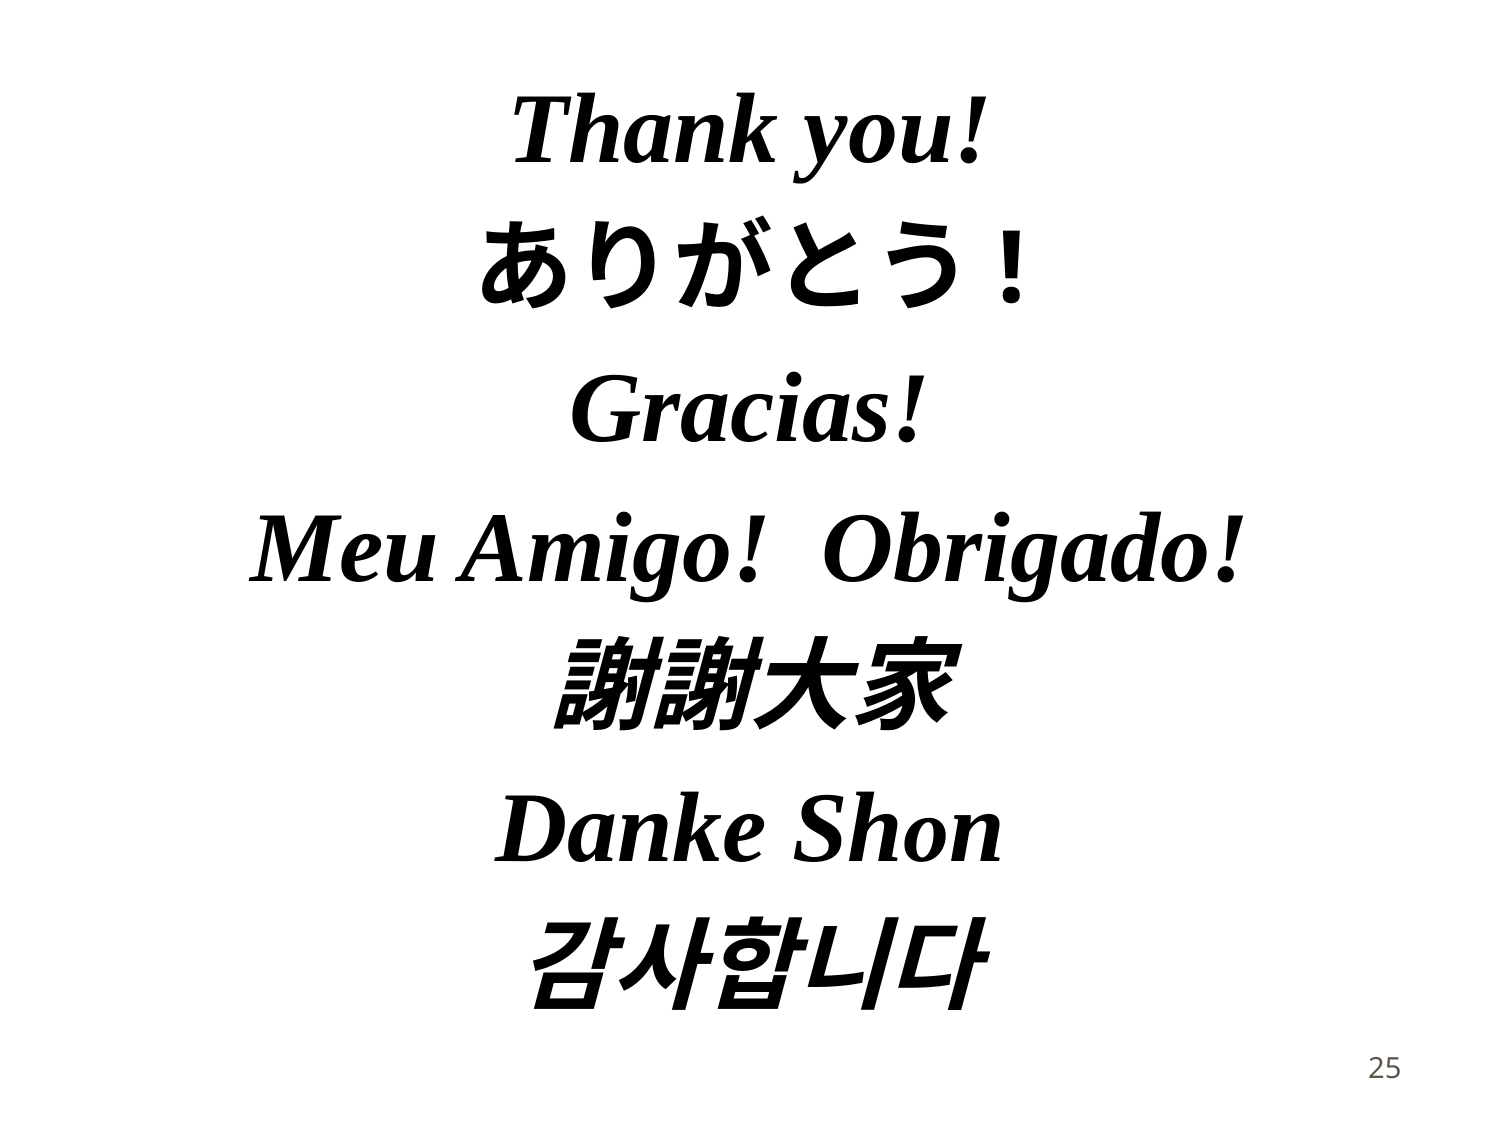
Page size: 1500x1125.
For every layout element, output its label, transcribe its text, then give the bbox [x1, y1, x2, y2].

list Thank you! ありがとう! Gracias! Meu Amigo! Obrigado! 謝謝大家 Danke Shon 감사합니다 [74, 54, 1426, 1071]
slide_number 25 [1103, 1071, 1417, 1098]
